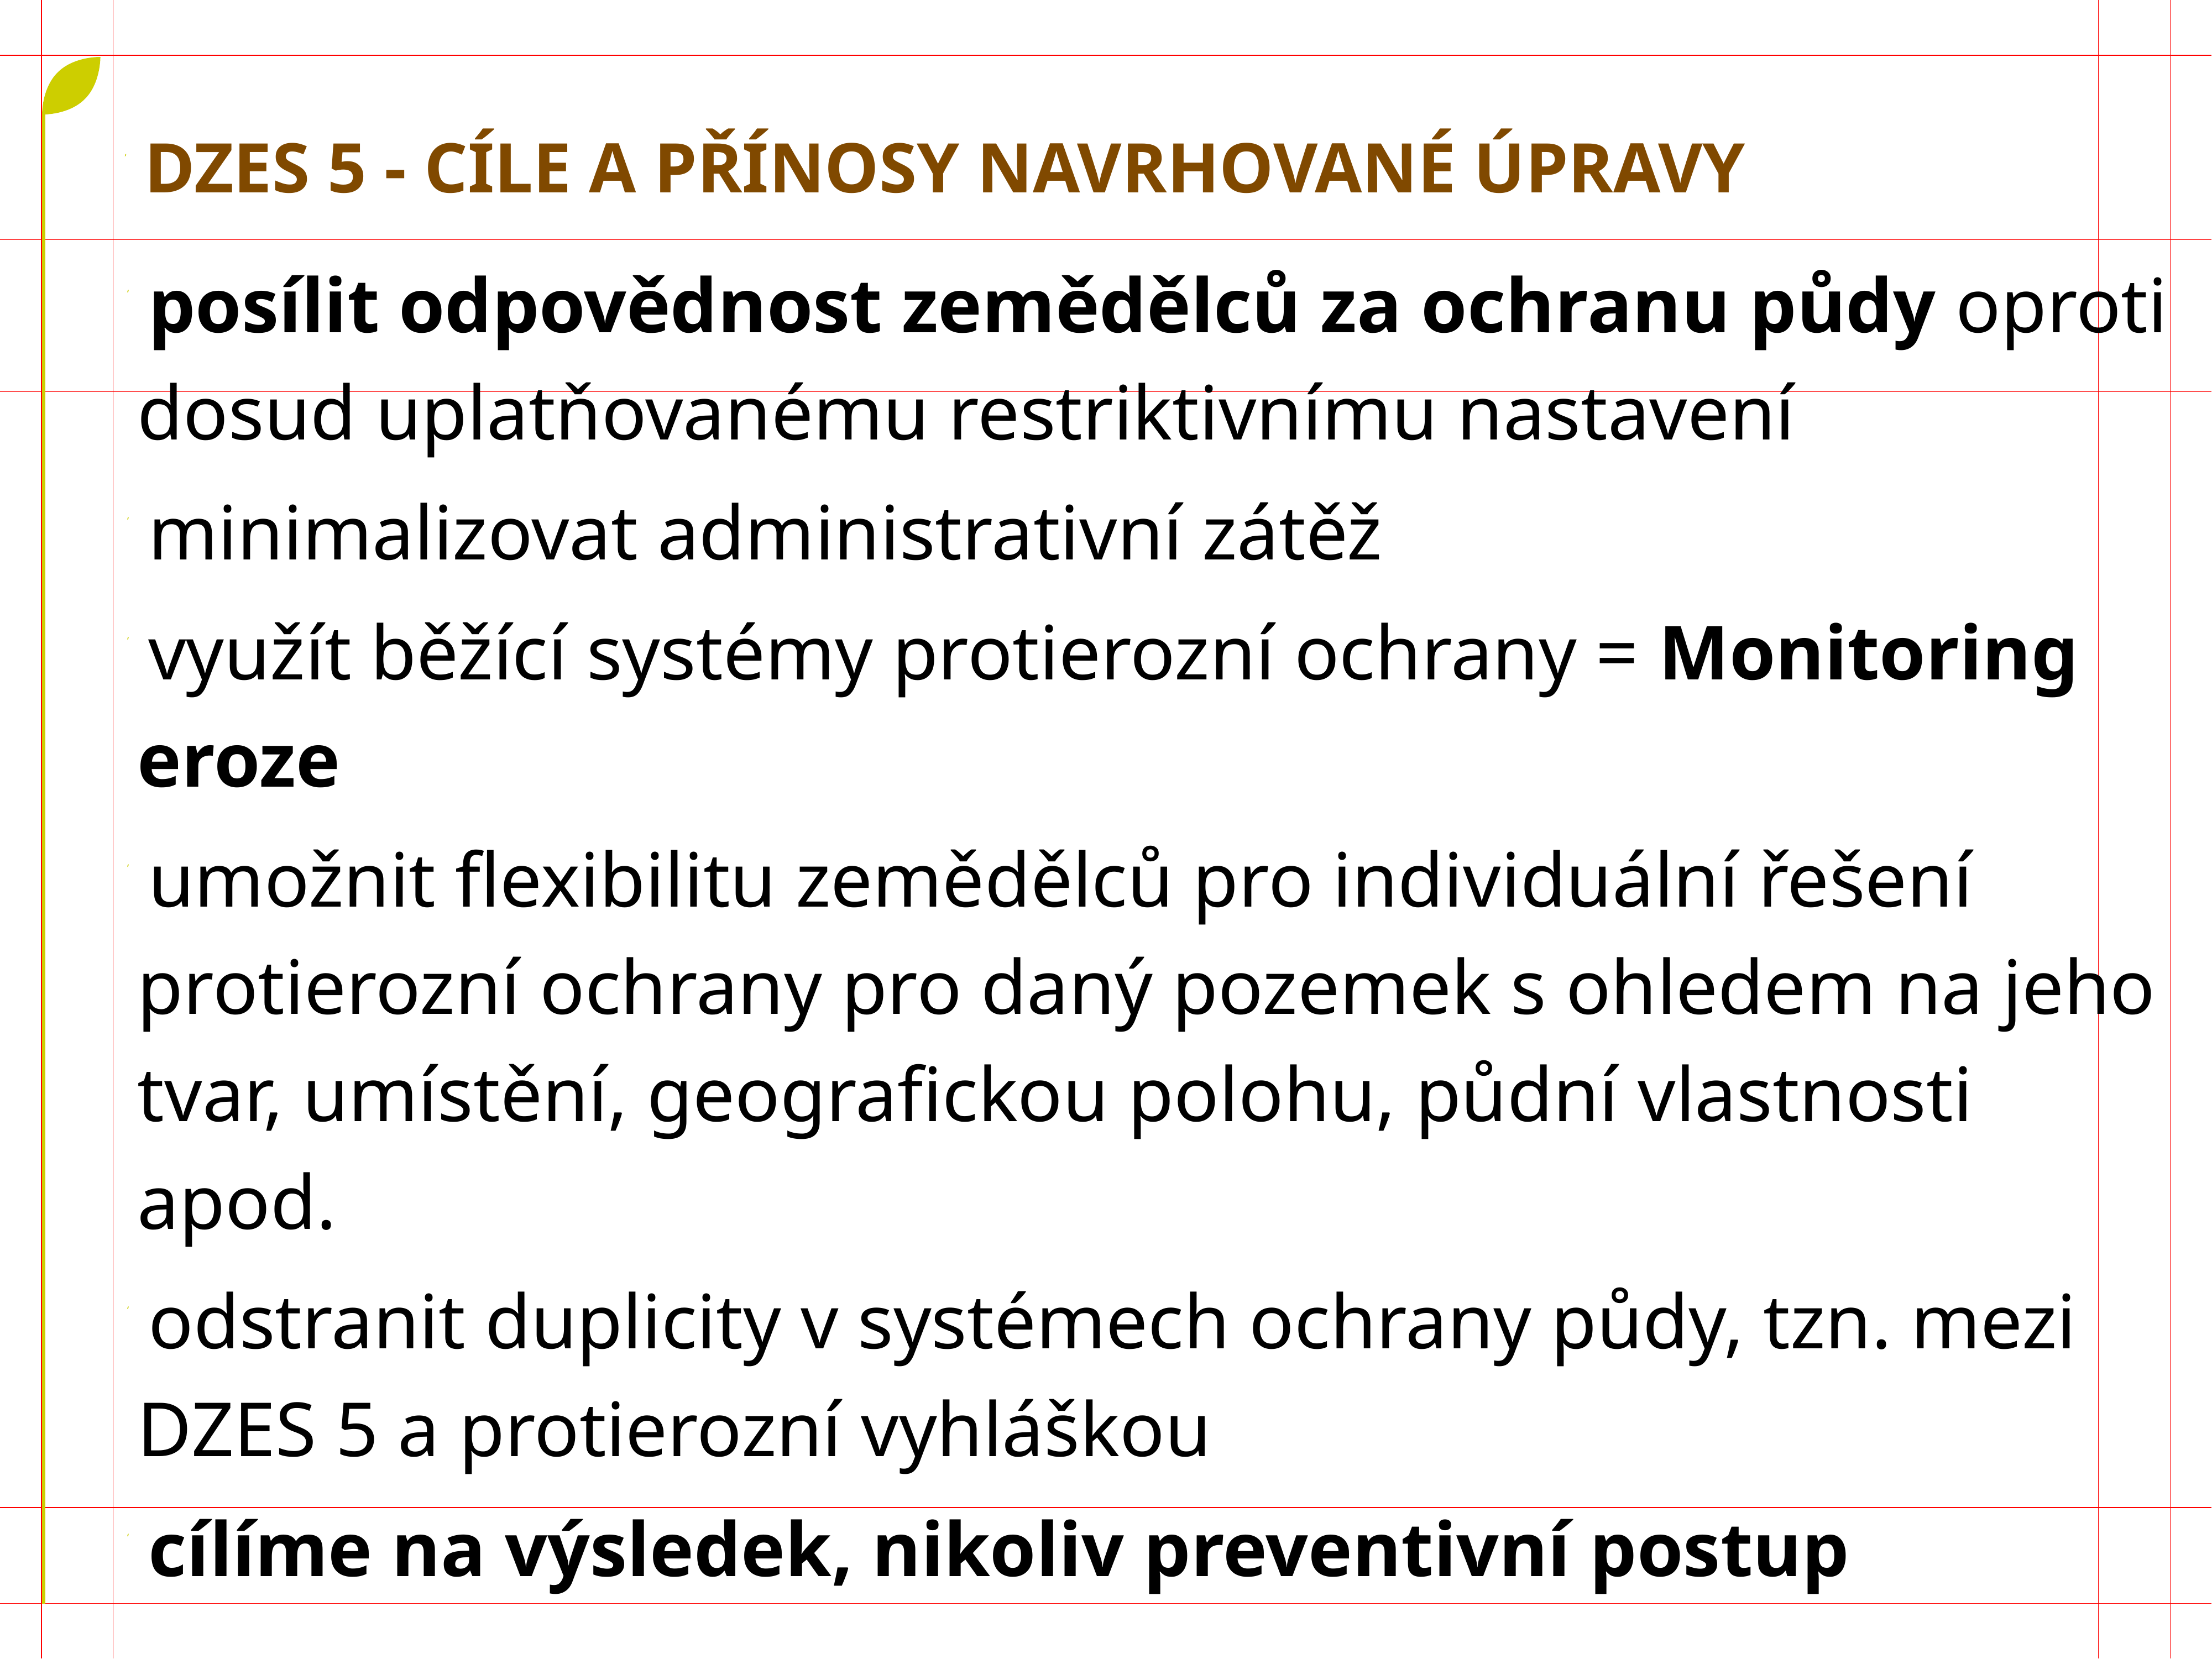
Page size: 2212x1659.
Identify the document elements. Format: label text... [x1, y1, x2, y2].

list DZES 5 - Cíle a Přínosy navrhované úpravy posílit odpovědnost zemědělců za ochranu půdy oproti dosud uplatňovanému restriktivnímu nastavení minimalizovat administrativní zátěž využít běžící systémy protierozní ochrany = Monitoring eroze umožnit flexibilitu zemědělců pro individuální řešení protierozní ochrany pro daný pozemek s ohledem na jeho tvar, umístění, geografickou polohu, půdní vlastnosti apod. odstranit duplicity v systémech ochrany půdy, tzn. mezi DZES 5 a protierozní vyhláškou cílíme na výsledek, nikoliv preventivní postup [59, 108, 2169, 1593]
